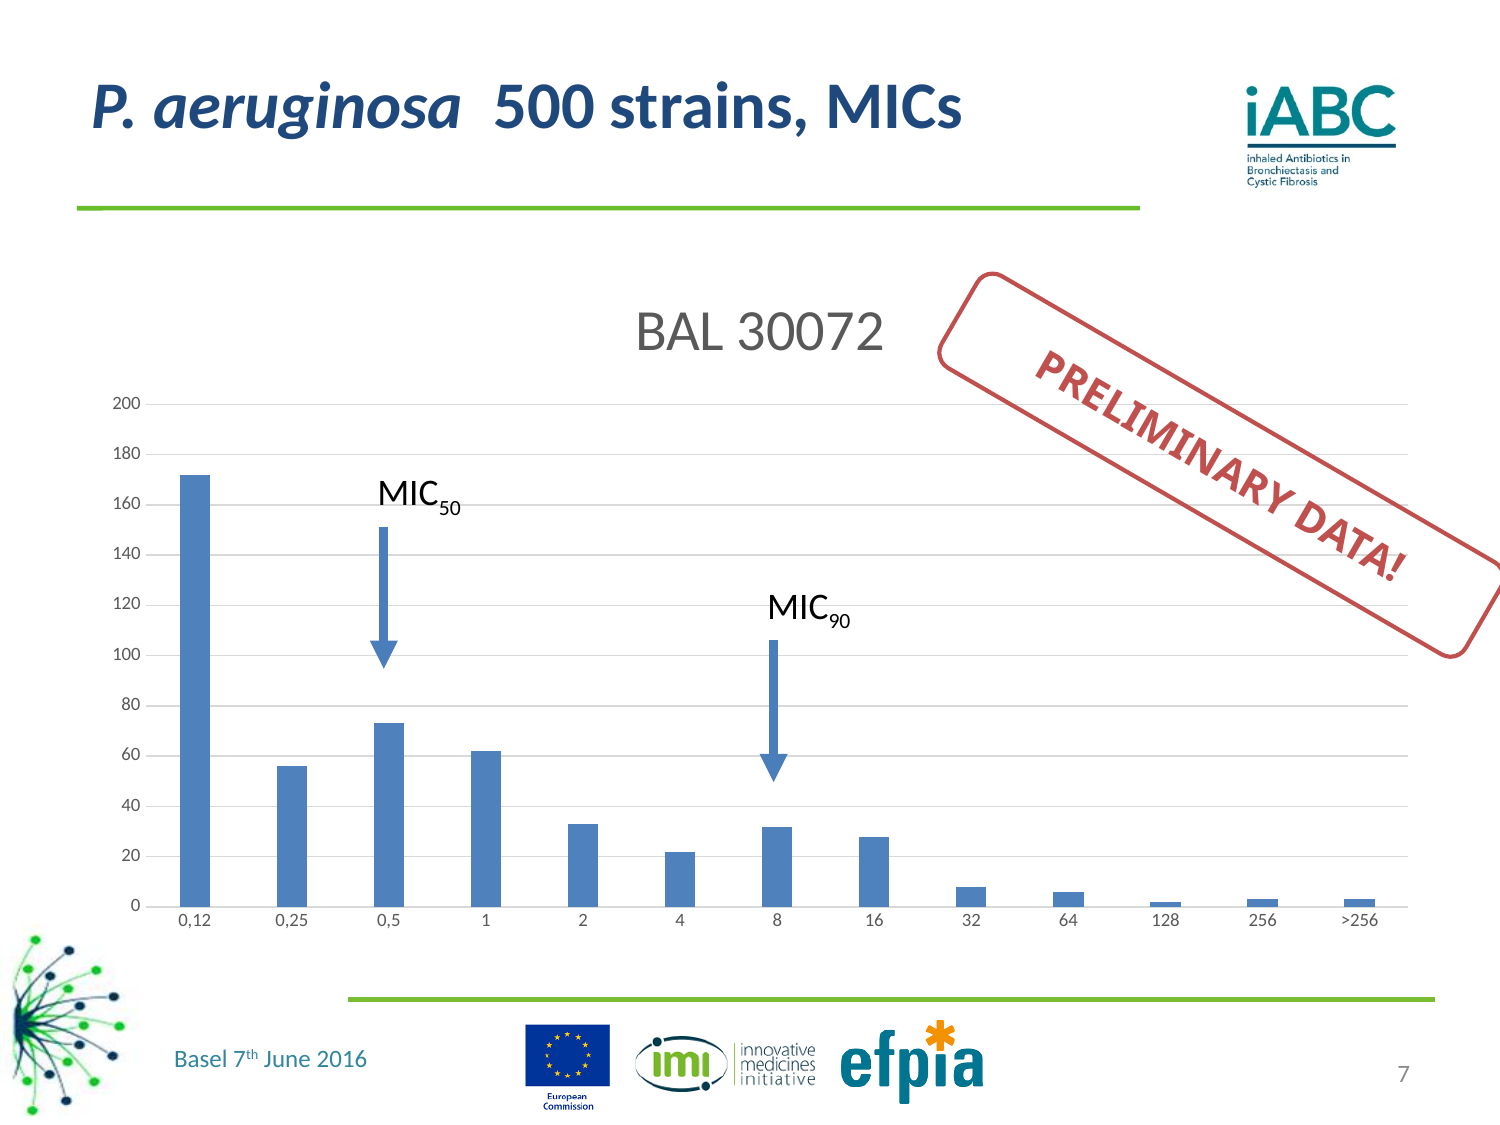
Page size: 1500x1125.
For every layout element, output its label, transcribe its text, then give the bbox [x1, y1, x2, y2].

title P. aeruginosa 500 strains, MICs [76, 8, 1142, 196]
picture [511, 1011, 990, 1120]
text_box PRELIMINARY DATA! [1441, 528, 1500, 659]
picture [1146, 8, 1497, 256]
slide_number 7 [1074, 1042, 1425, 1103]
chart [84, 266, 1436, 946]
picture [0, 882, 141, 1125]
